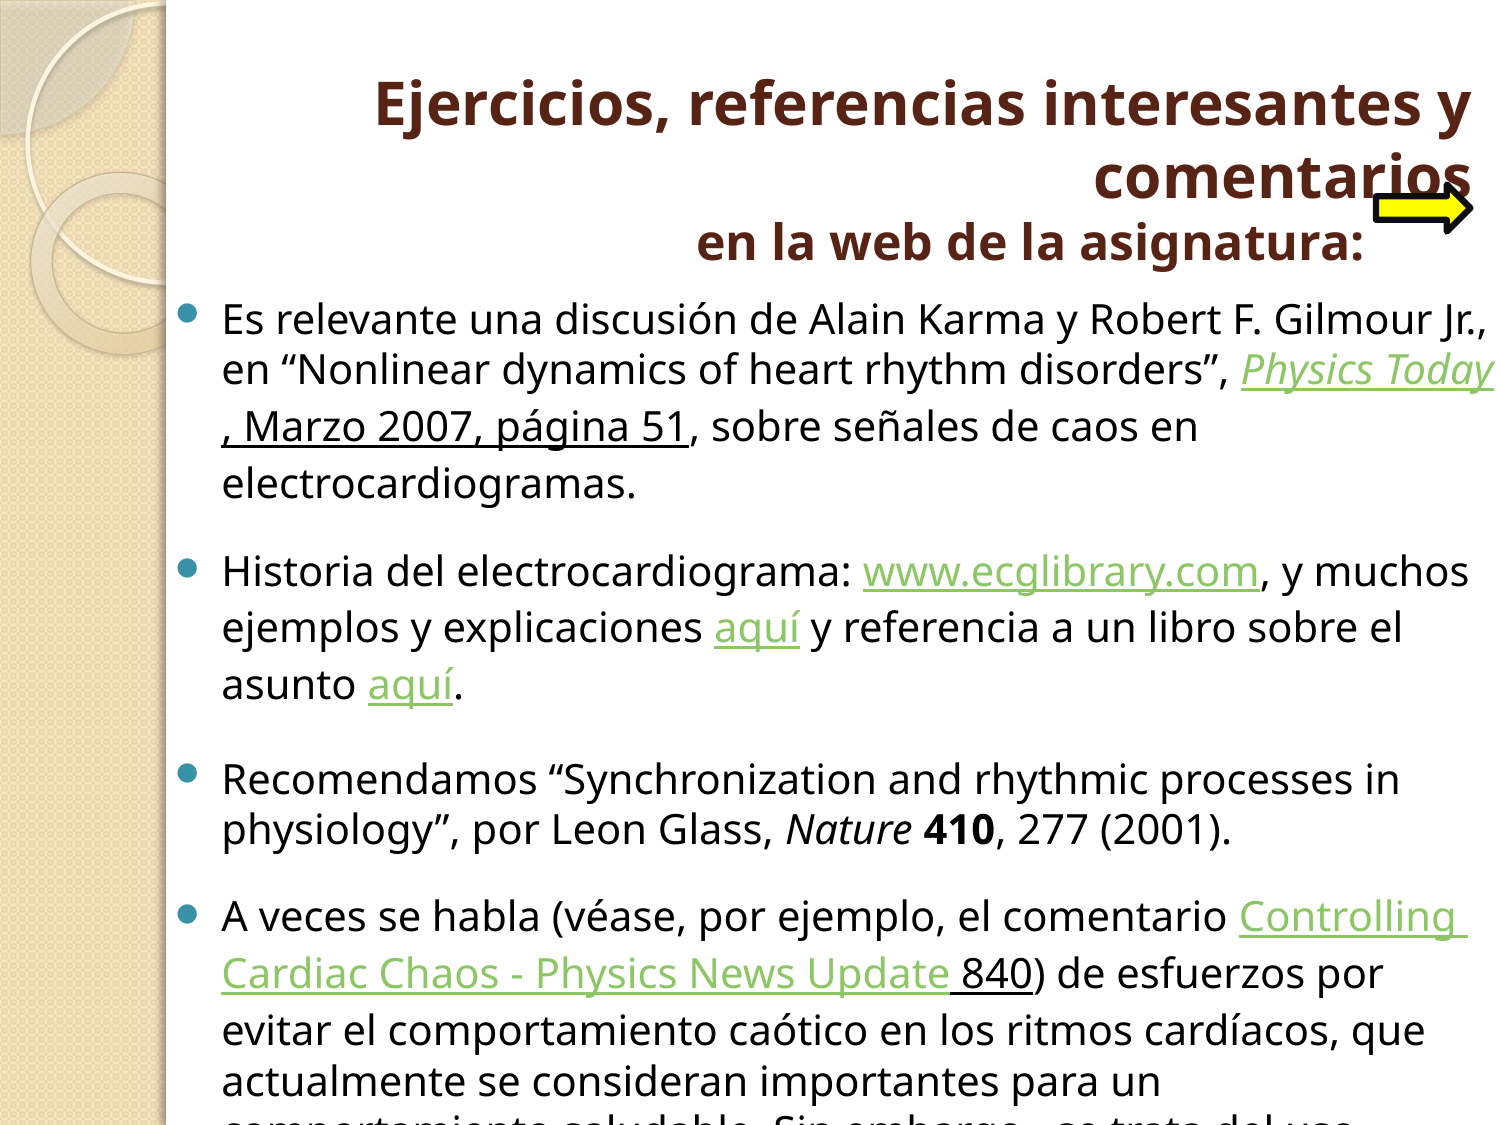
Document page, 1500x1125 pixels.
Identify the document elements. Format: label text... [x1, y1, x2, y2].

text_box [1373, 182, 1473, 234]
list Es relevante una discusión de Alain Karma y Robert F. Gilmour Jr., en “Nonlinear dynamics of heart rhythm disorders”, Physics Today, Marzo 2007, página 51, sobre señales de caos en electrocardiogramas. Historia del electrocardiograma: www.ecglibrary.com, y muchos ejemplos y explicaciones aquí y referencia a un libro sobre el asunto aquí. Recomendamos “Synchronization and rhythmic processes in physiology”, por Leon Glass, Nature 410, 277 (2001). A veces se habla (véase, por ejemplo, el comentario Controlling Cardiac Chaos - Physics News Update 840) de esfuerzos por evitar el comportamiento caótico en los ritmos cardíacos, que actualmente se consideran importantes para un comportamiento saludable. Sin embargo, se trata del uso coloquial, no técnico, del término “caos” en un contexto científico. [146, 285, 1500, 1125]
title Ejercicios, referencias interesantes y comentarios en la web de la asignatura: ) [17, 80, 1489, 256]
